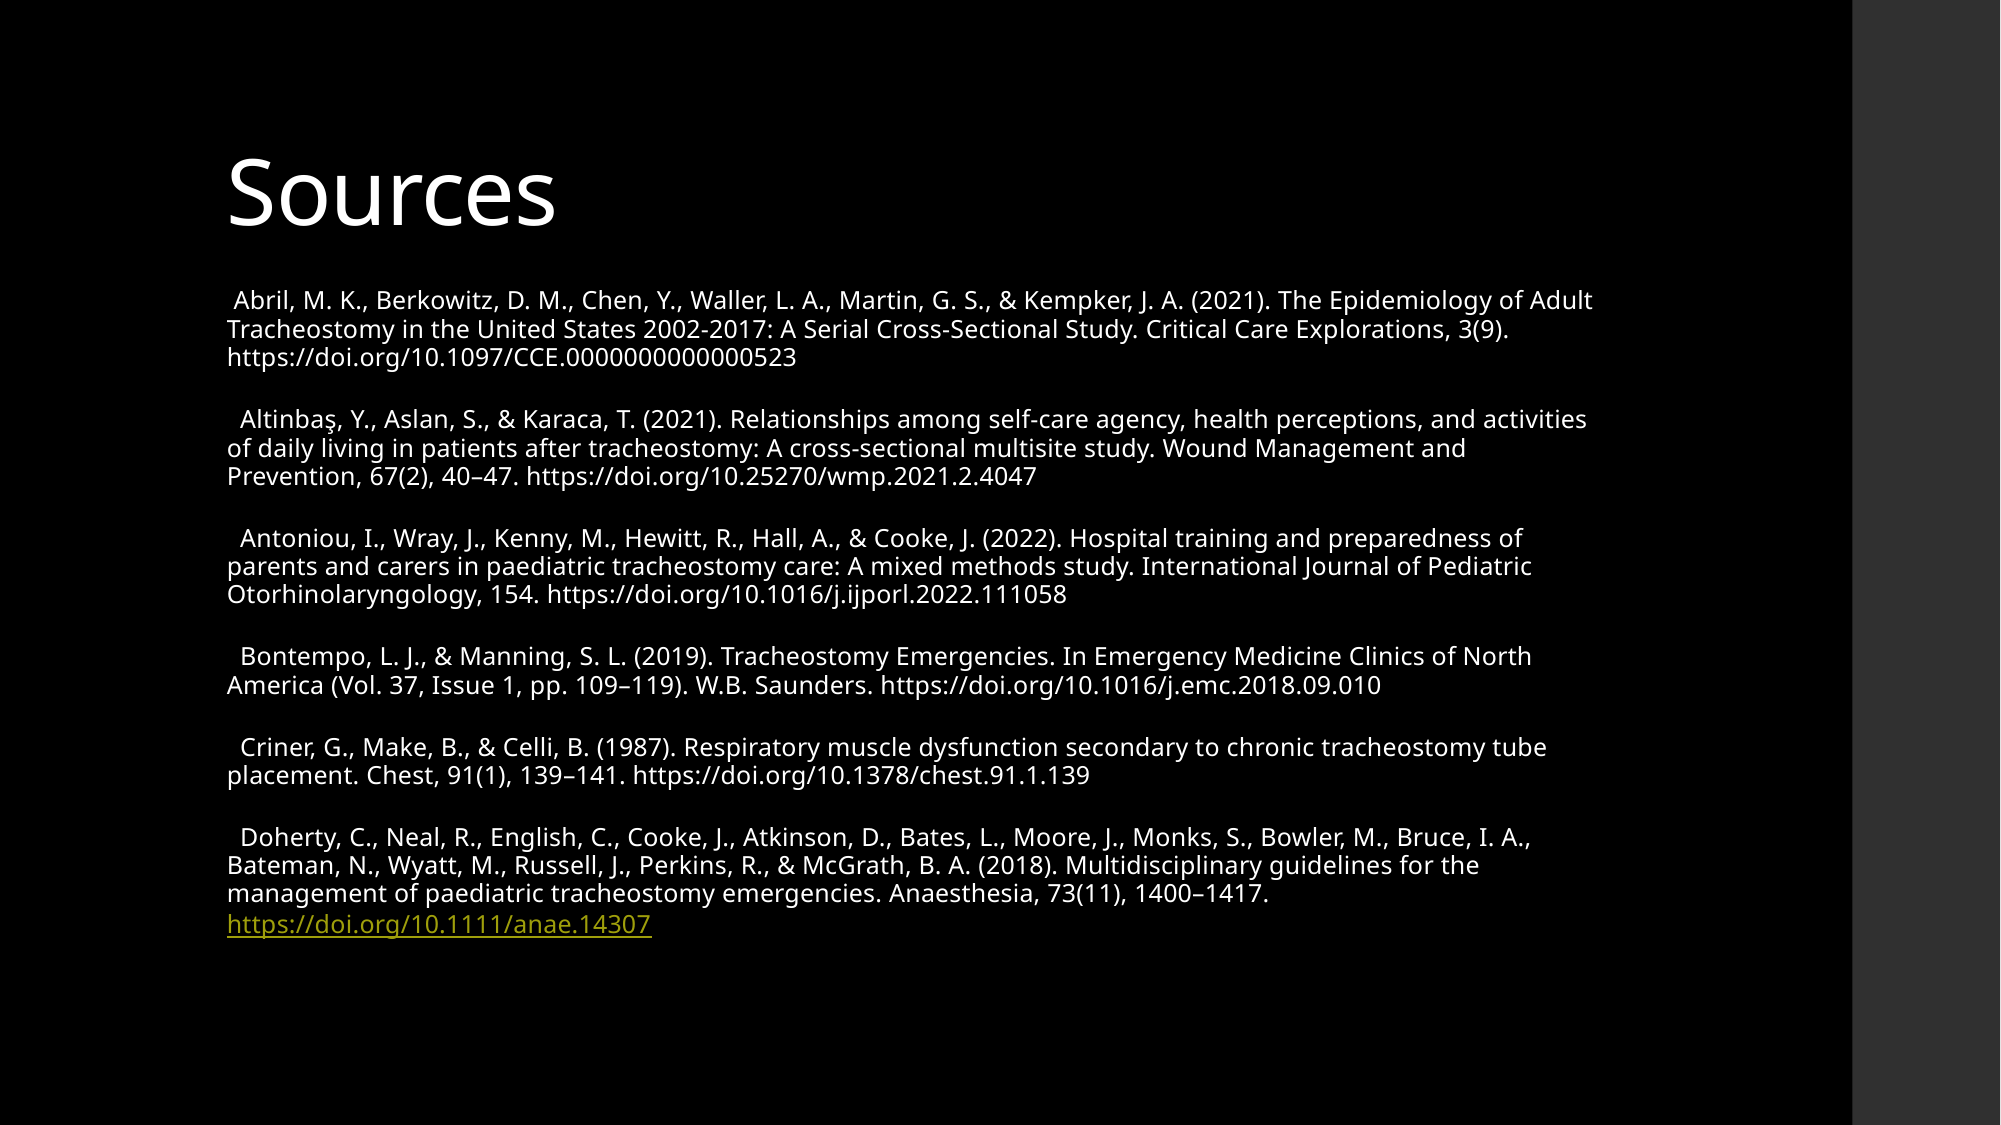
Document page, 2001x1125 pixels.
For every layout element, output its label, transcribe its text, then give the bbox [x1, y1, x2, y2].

title Sources [211, 131, 577, 253]
list Abril, M. K., Berkowitz, D. M., Chen, Y., Waller, L. A., Martin, G. S., & Kempker, J. A. (2021). The Epidemiology of Adult Tracheostomy in the United States 2002-2017: A Serial Cross-Sectional Study. Critical Care Explorations, 3(9). https://doi.org/10.1097/CCE.0000000000000523 Altinbaş, Y., Aslan, S., & Karaca, T. (2021). Relationships among self-care agency, health perceptions, and activities of daily living in patients after tracheostomy: A cross-sectional multisite study. Wound Management and Prevention, 67(2), 40–47. https://doi.org/10.25270/wmp.2021.2.4047 Antoniou, I., Wray, J., Kenny, M., Hewitt, R., Hall, A., & Cooke, J. (2022). Hospital training and preparedness of parents and carers in paediatric tracheostomy care: A mixed methods study. International Journal of Pediatric Otorhinolaryngology, 154. https://doi.org/10.1016/j.ijporl.2022.111058 Bontempo, L. J., & Manning, S. L. (2019). Tracheostomy Emergencies. In Emergency Medicine Clinics of North America (Vol. 37, Issue 1, pp. 109–119). W.B. Saunders. https://doi.org/10.1016/j.emc.2018.09.010 Criner, G., Make, B., & Celli, B. (1987). Respiratory muscle dysfunction secondary to chronic tracheostomy tube placement. Chest, 91(1), 139–141. https://doi.org/10.1378/chest.91.1.139 Doherty, C., Neal, R., English, C., Cooke, J., Atkinson, D., Bates, L., Moore, J., Monks, S., Bowler, M., Bruce, I. A., Bateman, N., Wyatt, M., Russell, J., Perkins, R., & McGrath, B. A. (2018). Multidisciplinary guidelines for the management of paediatric tracheostomy emergencies. Anaesthesia, 73(11), 1400–1417. https://doi.org/10.1111/anae.14307 [211, 279, 1622, 994]
